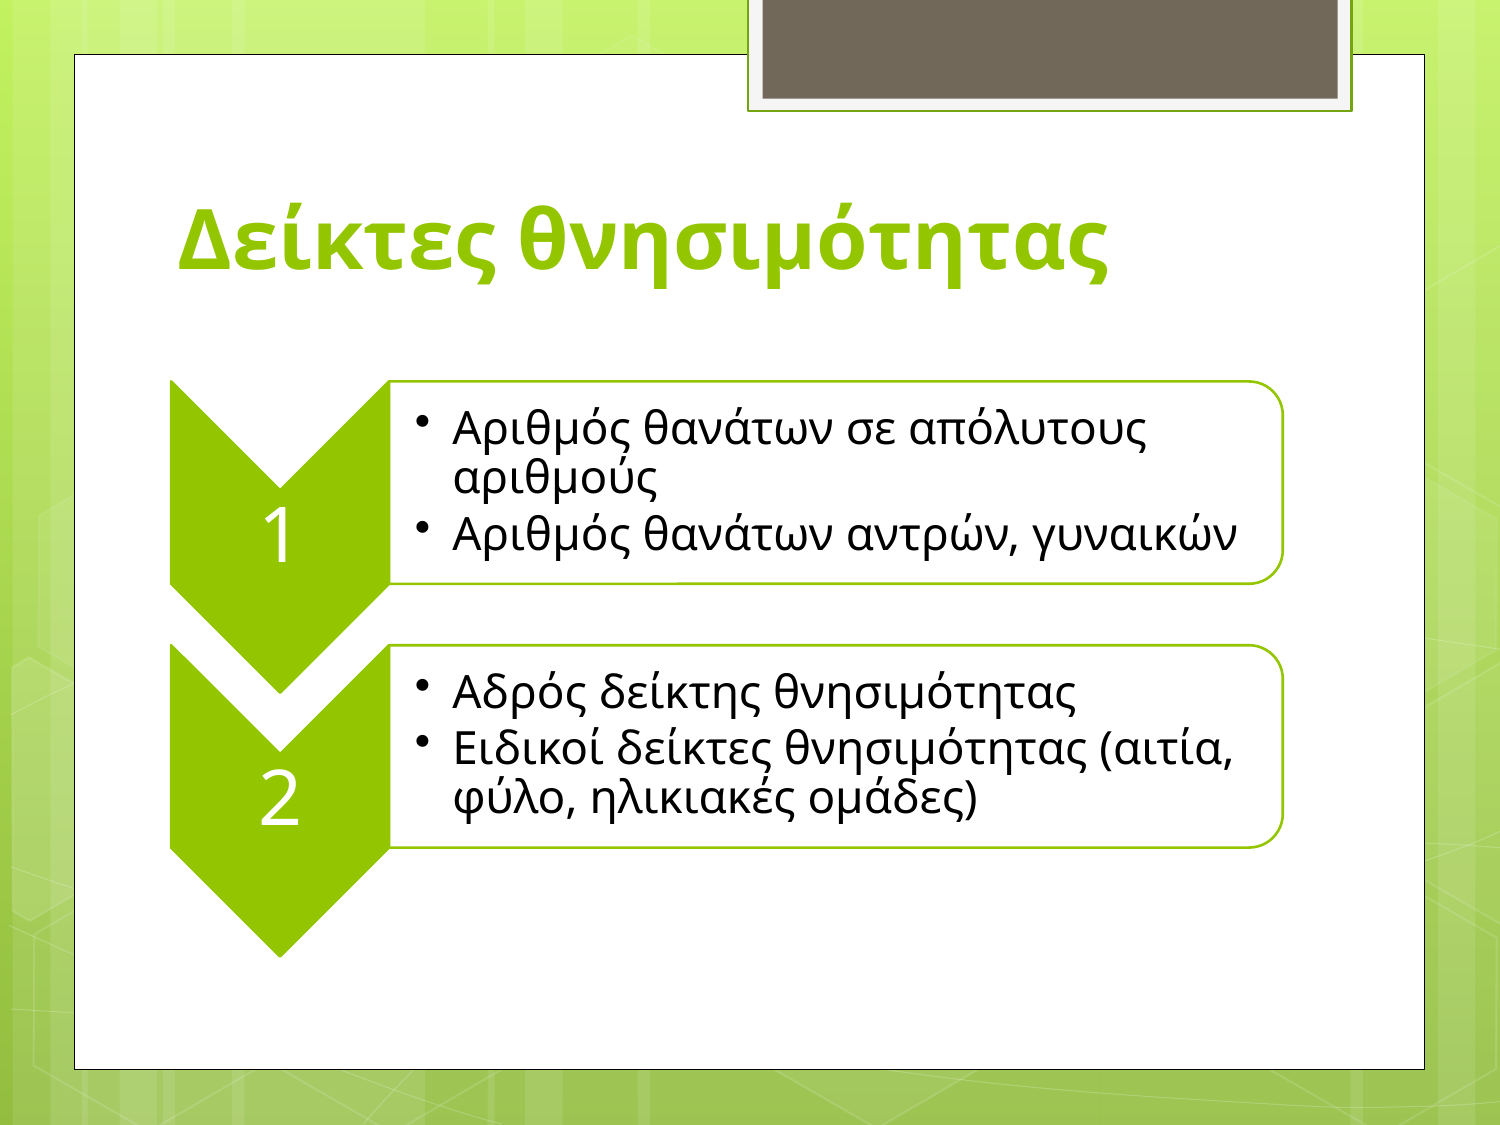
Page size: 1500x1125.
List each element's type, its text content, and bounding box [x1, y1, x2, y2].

title Δείκτες θνησιμότητας [162, 174, 1154, 294]
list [170, 380, 1284, 957]
